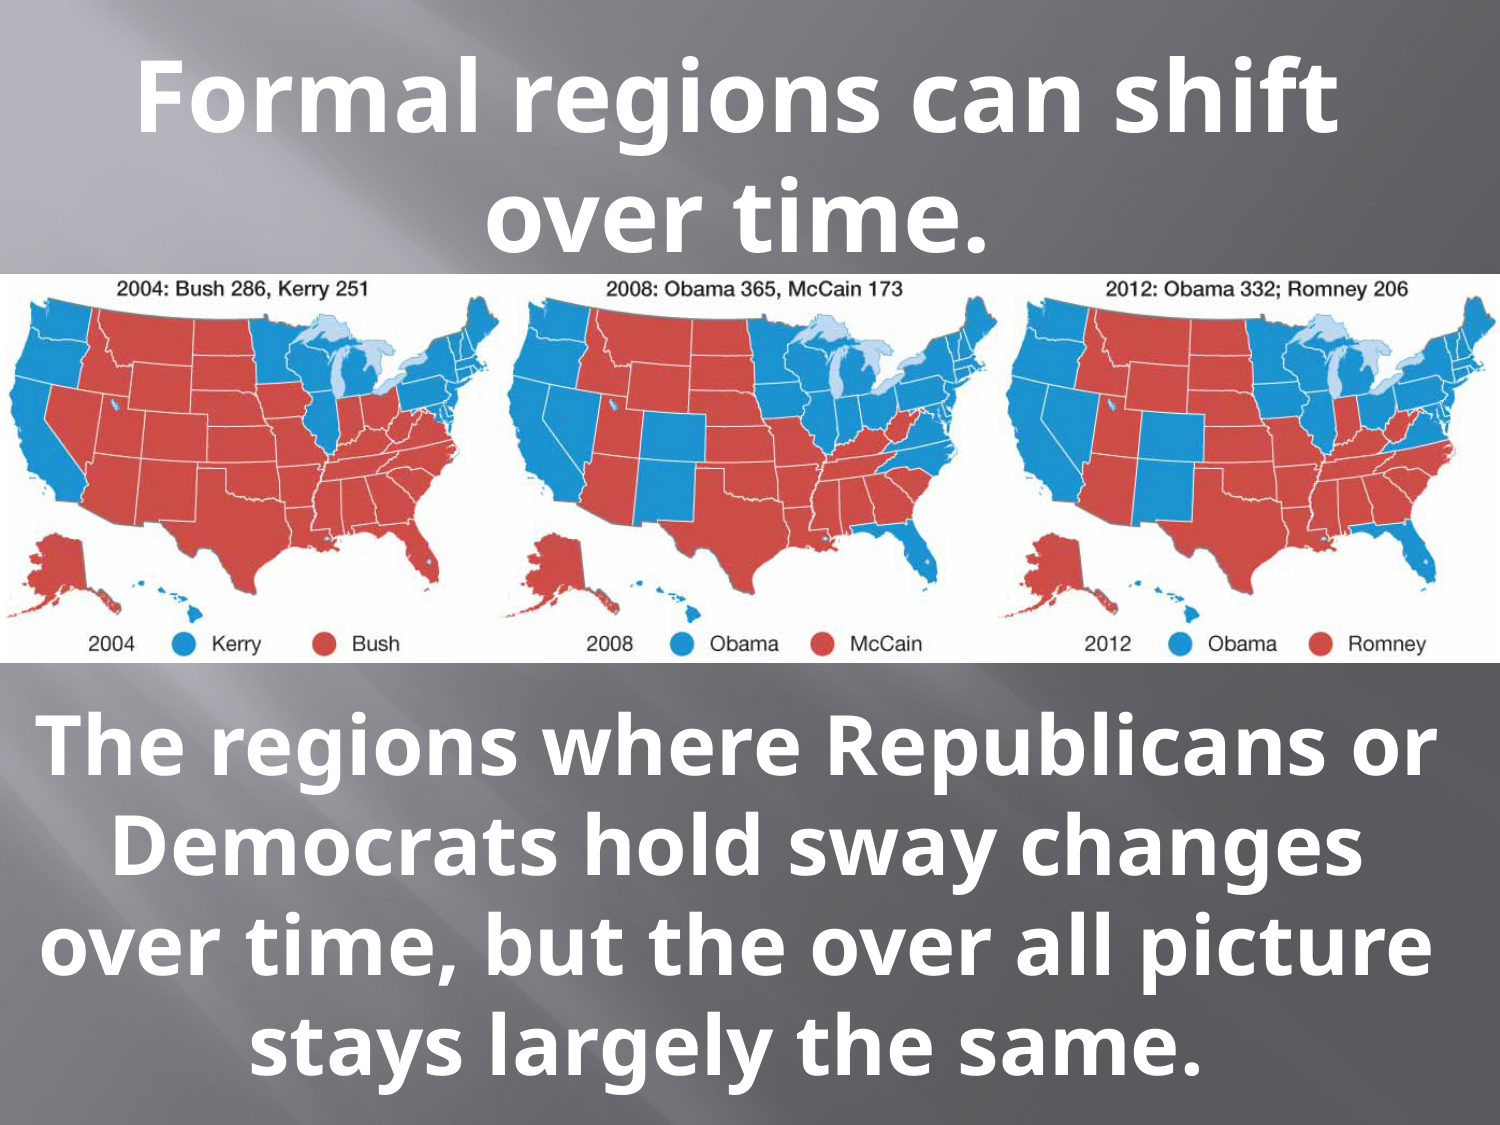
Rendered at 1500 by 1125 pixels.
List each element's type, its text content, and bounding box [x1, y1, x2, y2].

picture [0, 274, 1500, 663]
text_box Formal regions can shift over time. The regions where Republicans or Democrats hold sway changes over time, but the over all picture stays largely the same. [12, 24, 1463, 274]
text_box Formal regions can shift over time. The regions where Republicans or Democrats hold sway changes over time, but the over all picture stays largely the same. [12, 683, 1463, 1125]
